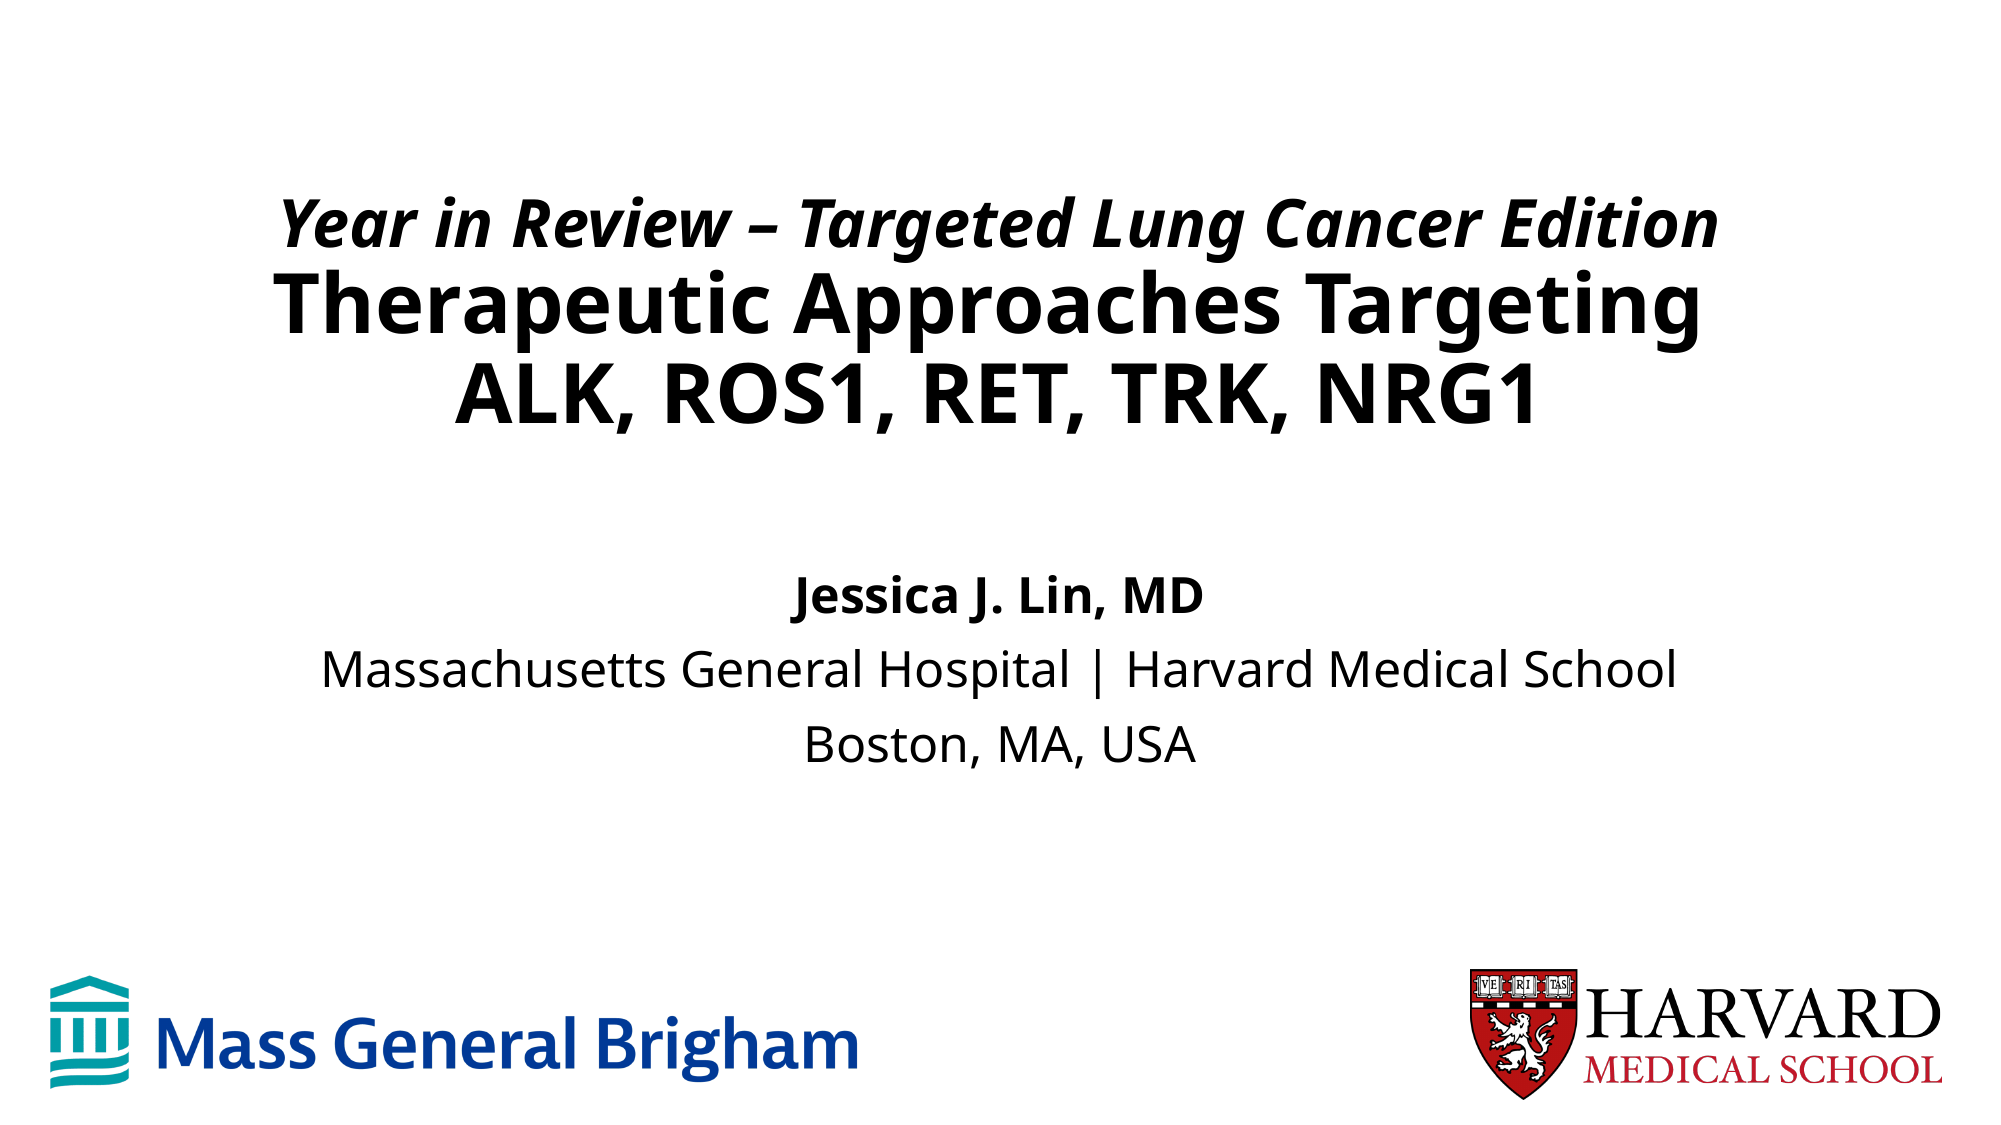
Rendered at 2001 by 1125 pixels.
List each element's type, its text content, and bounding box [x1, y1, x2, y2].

title Year in Review – Targeted Lung Cancer Edition Therapeutic Approaches Targeting ALK, ROS1, RET, TRK, NRG1 [249, 57, 1750, 449]
picture [1470, 969, 1943, 1100]
picture [39, 965, 868, 1100]
subtitle Jessica J. Lin, MD Massachusetts General Hospital | Harvard Medical School Boston, MA, USA [249, 562, 1750, 835]
